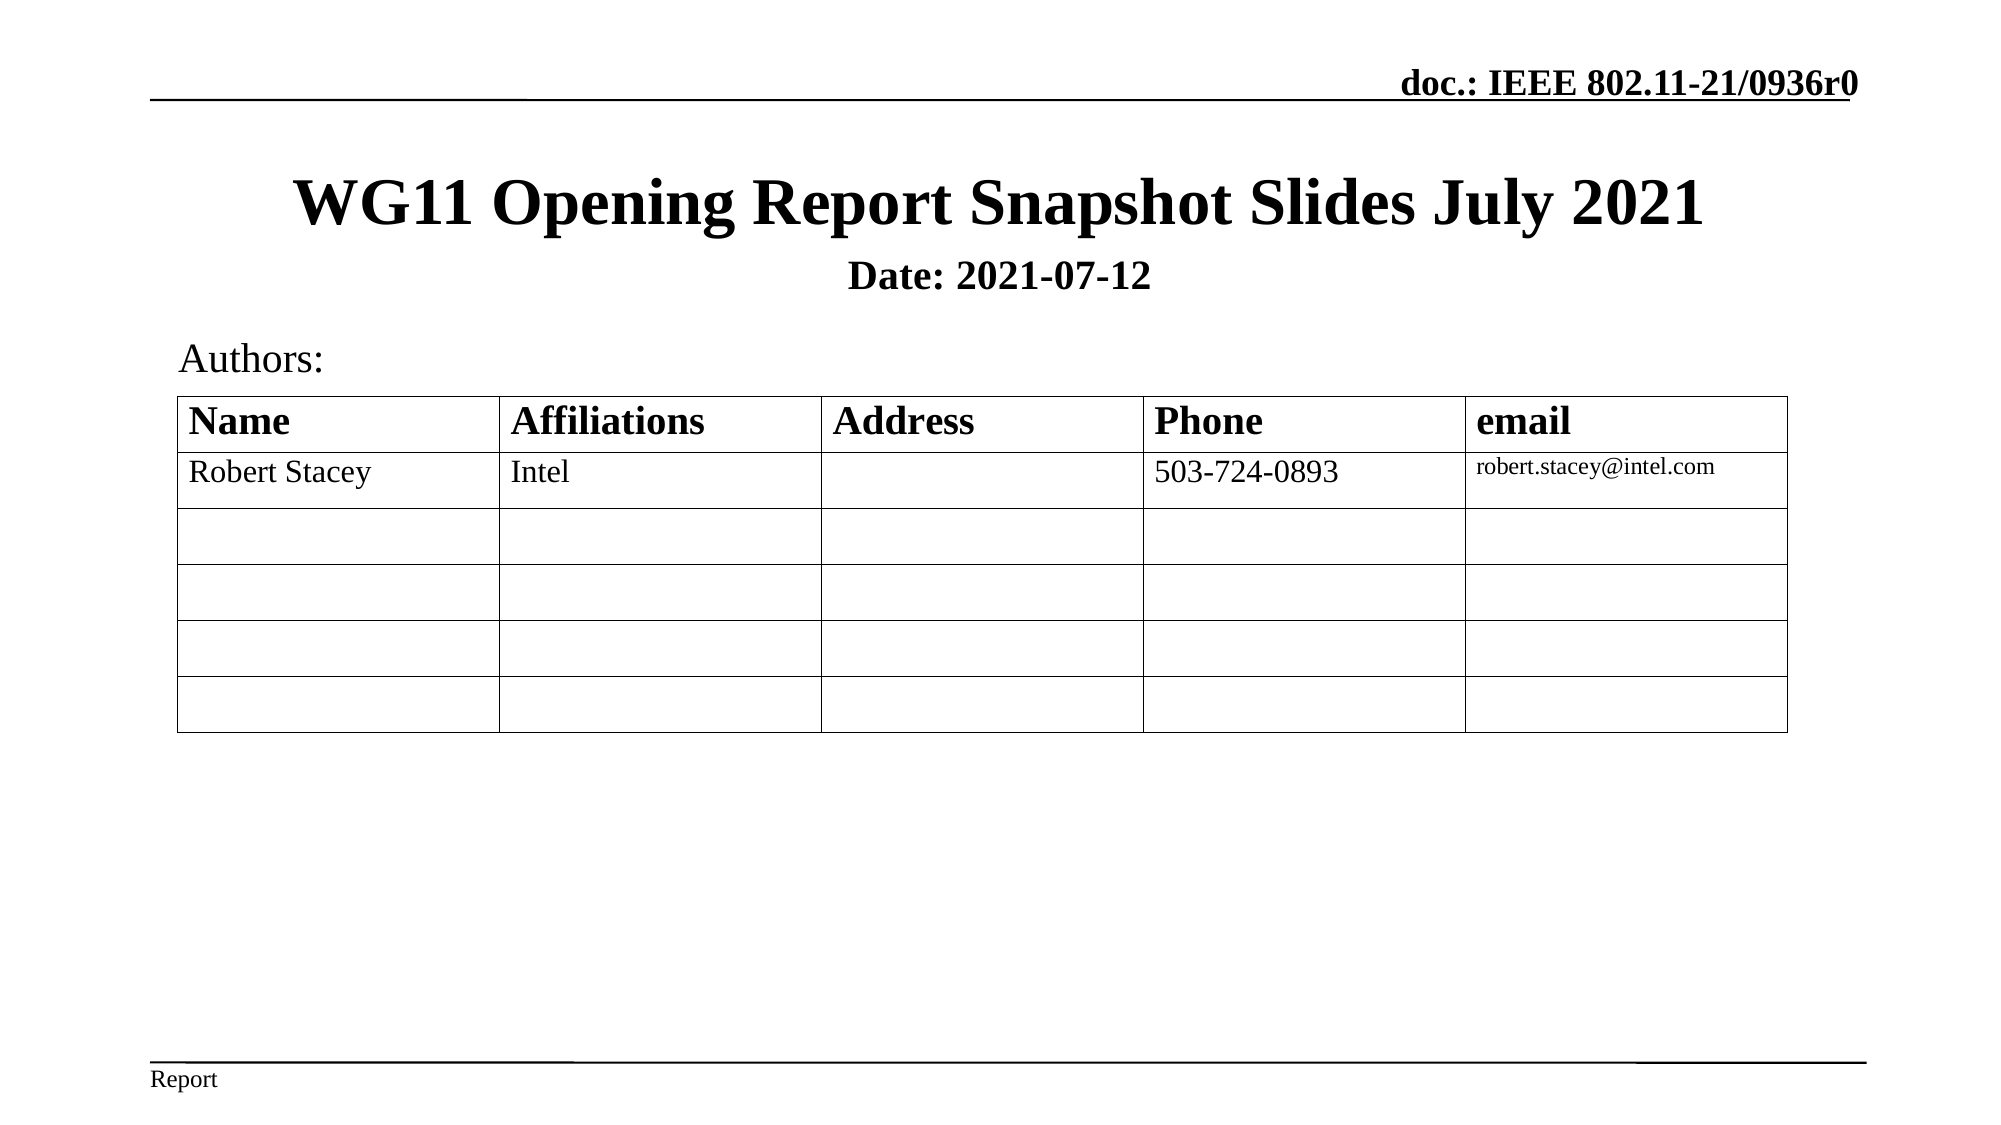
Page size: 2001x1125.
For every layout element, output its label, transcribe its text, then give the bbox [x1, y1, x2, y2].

title WG11 Opening Report Snapshot Slides July 2021 [149, 76, 1851, 319]
subtitle Date: 2021-07-12 [299, 239, 1701, 319]
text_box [162, 395, 1838, 804]
text_box Authors: [162, 323, 401, 387]
